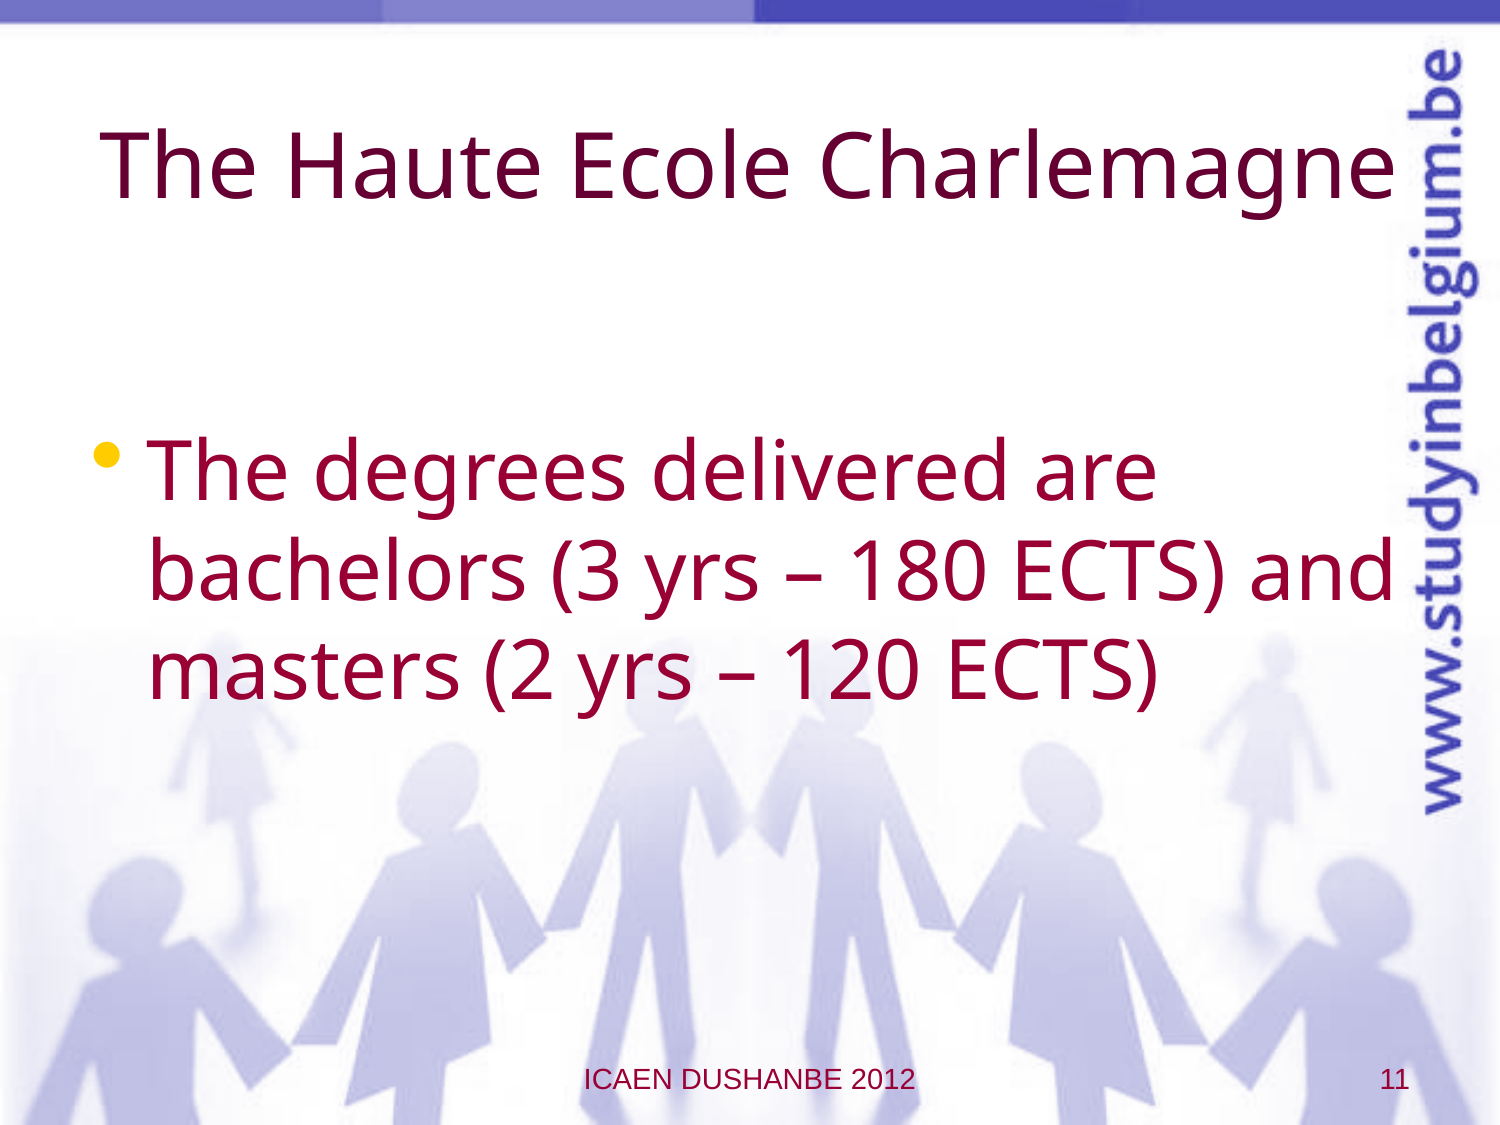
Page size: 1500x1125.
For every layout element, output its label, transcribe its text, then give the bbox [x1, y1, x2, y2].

footer ICAEN DUSHANBE 2012 [512, 1024, 988, 1103]
title The Haute Ecole Charlemagne [74, 47, 1426, 276]
list The degrees delivered are bachelors (3 yrs – 180 ECTS) and masters (2 yrs – 120 ECTS) [74, 312, 1426, 988]
slide_number 11 [1074, 1024, 1426, 1103]
